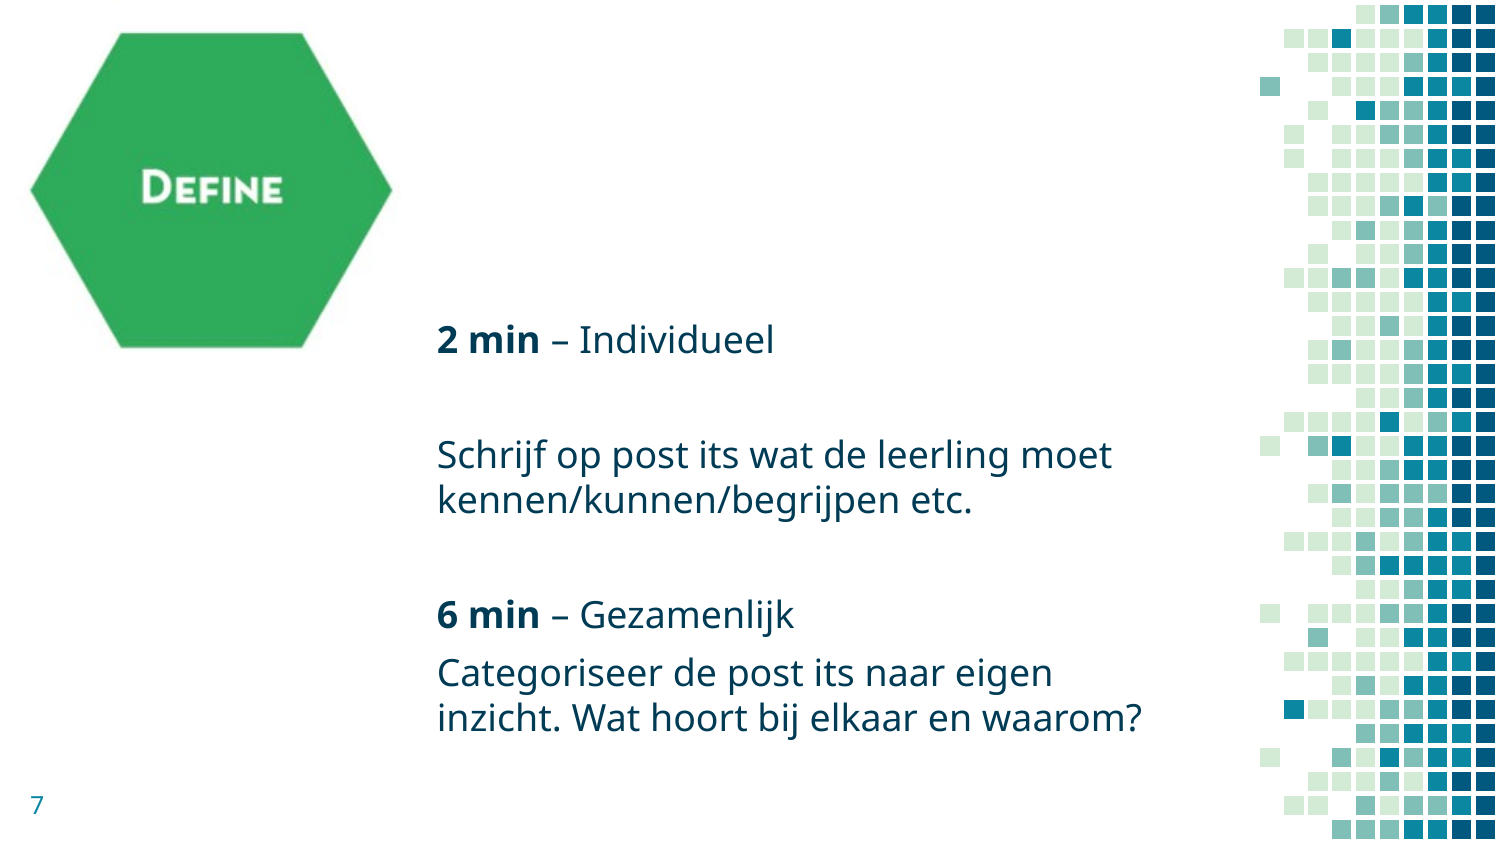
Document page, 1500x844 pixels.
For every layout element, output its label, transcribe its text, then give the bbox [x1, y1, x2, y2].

list 2 min – Individueel Schrijf op post its wat de leerling moet kennen/kunnen/begrijpen etc. 6 min – Gezamenlijk Categoriseer de post its naar eigen inzicht. Wat hoort bij elkaar en waarom? [421, 301, 1160, 431]
picture [0, 0, 405, 372]
slide_number 7 [15, 774, 105, 839]
